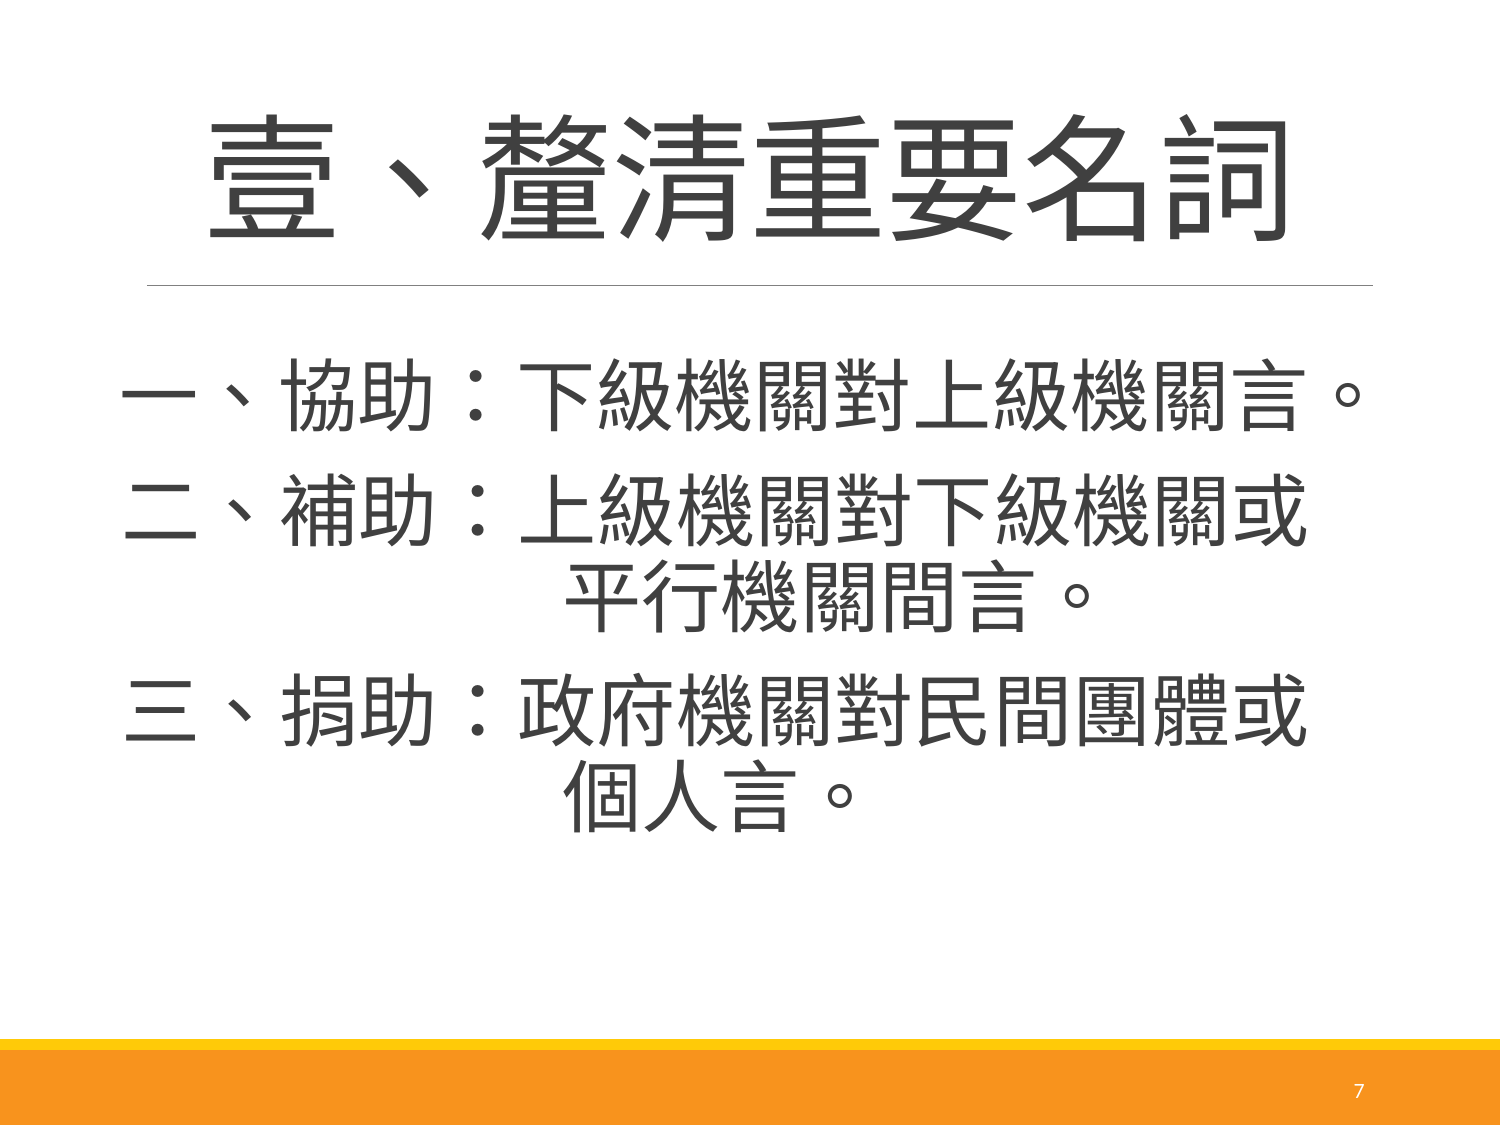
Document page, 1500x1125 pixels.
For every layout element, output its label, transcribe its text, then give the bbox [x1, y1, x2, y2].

title 壹、釐清重要名詞 [138, 78, 1362, 266]
slide_number 7 [1218, 1059, 1380, 1120]
list 一、協助：下級機關對上級機關言。 二、補助：上級機關對下級機關或平行機關間言。 三、捐助：政府機關對民間團體或個人言。 [106, 349, 1380, 1012]
